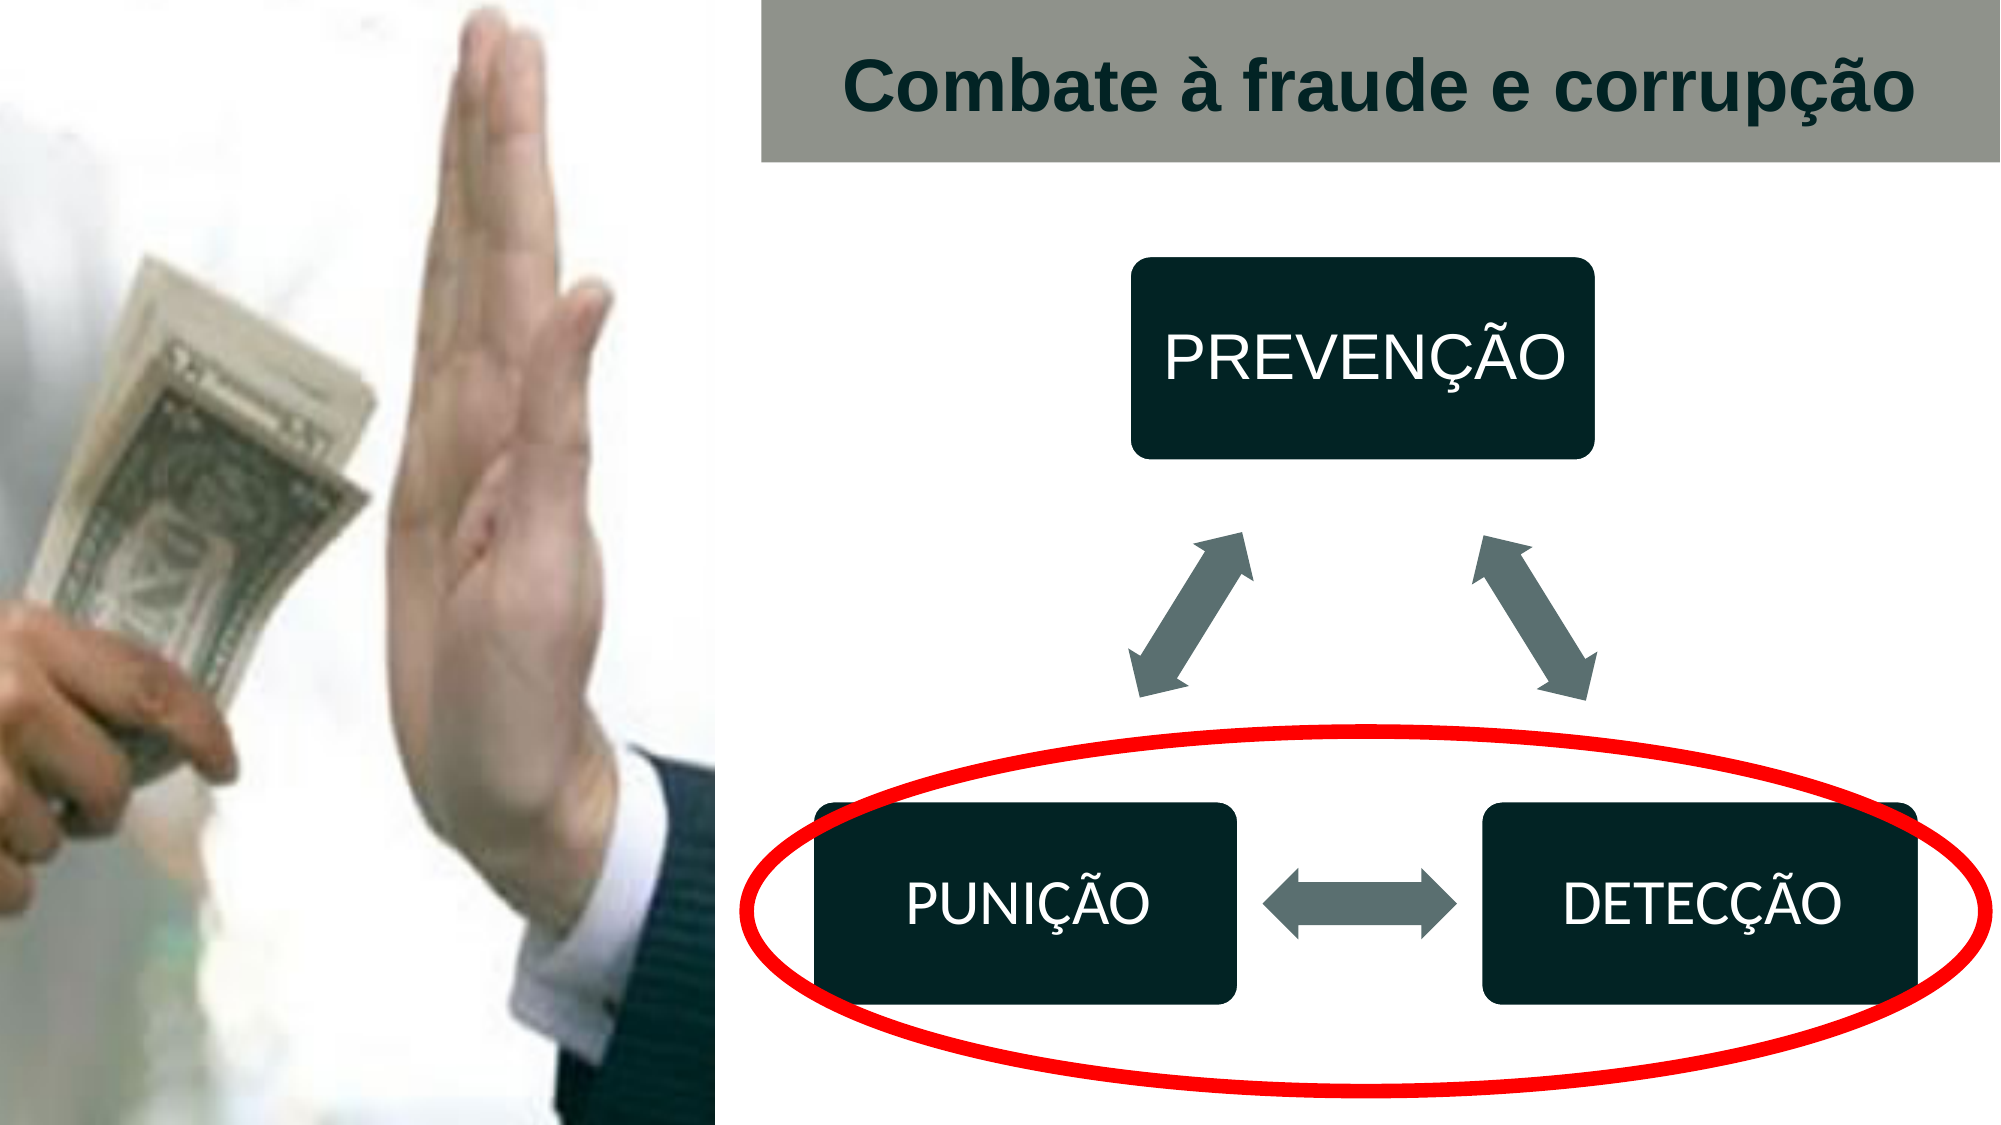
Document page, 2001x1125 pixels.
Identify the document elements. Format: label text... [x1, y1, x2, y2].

text_box [837, 1006, 1895, 1093]
text_box [1949, 849, 1987, 974]
picture [0, 0, 715, 1125]
text_box [745, 849, 783, 974]
text_box Combate à fraude e corrupção [761, 0, 2000, 163]
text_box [783, 217, 1949, 1006]
